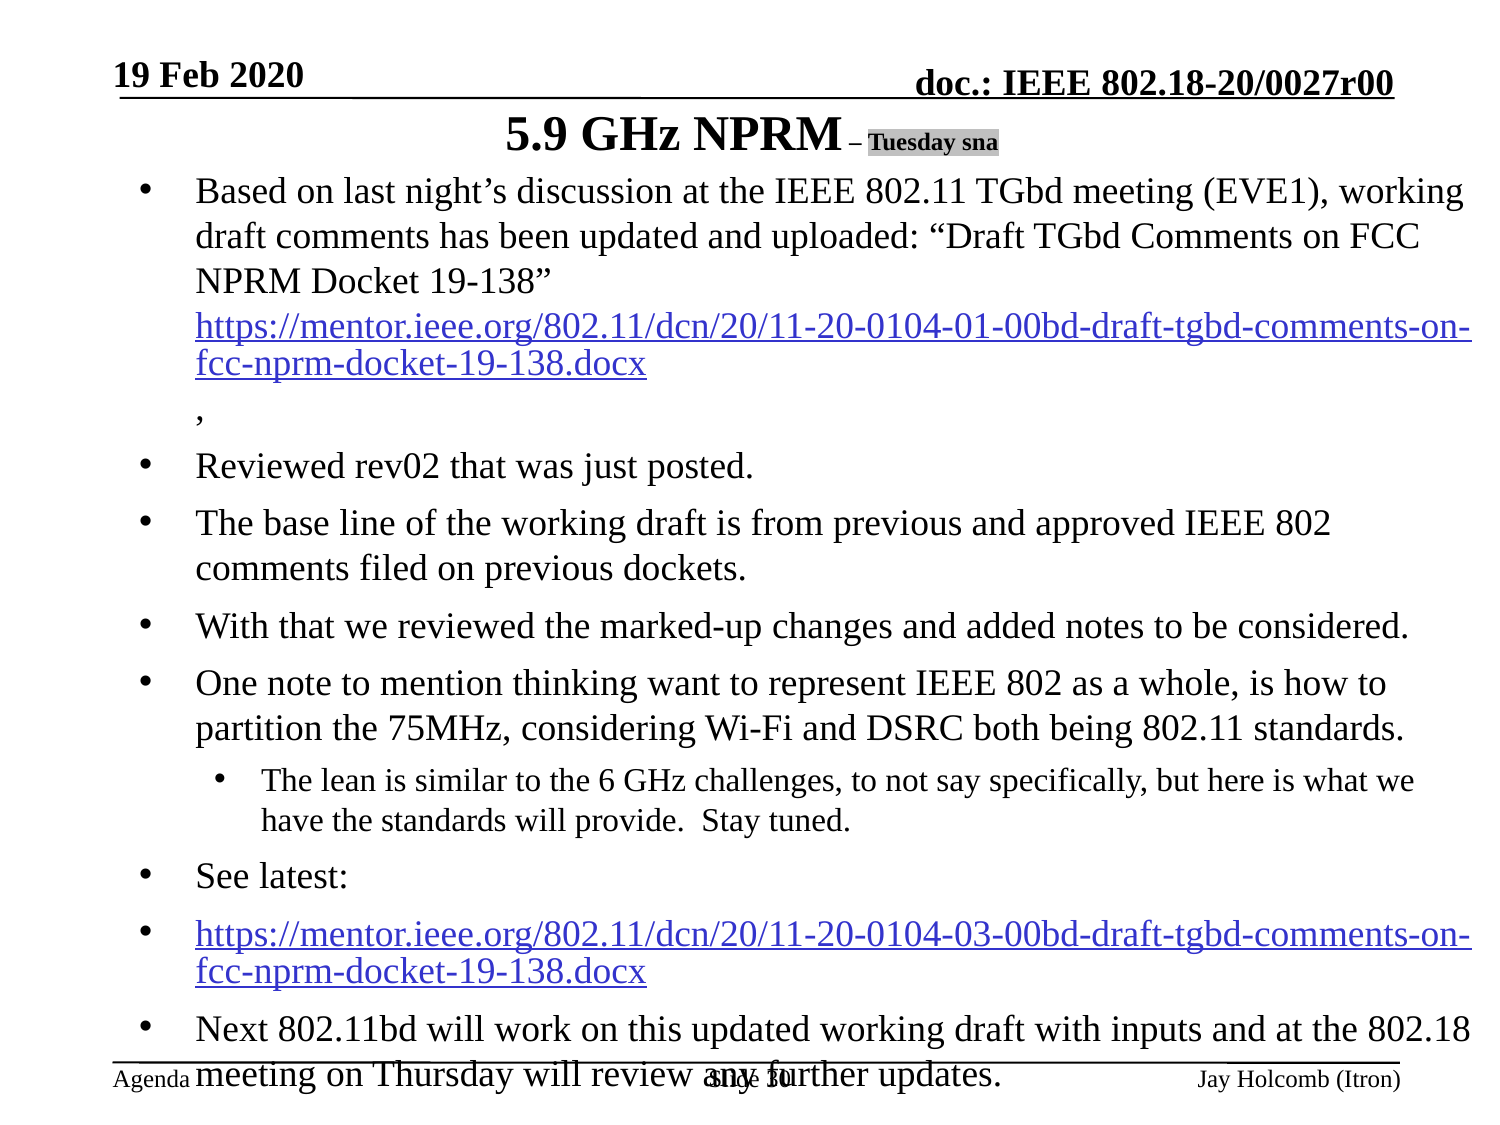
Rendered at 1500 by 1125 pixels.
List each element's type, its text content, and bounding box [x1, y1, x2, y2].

footer Jay Holcomb (Itron) [878, 1061, 1402, 1093]
title 5.9 GHz NPRM – Tuesday sna [114, 103, 1390, 157]
list Based on last night’s discussion at the IEEE 802.11 TGbd meeting (EVE1), working draft comments has been updated and uploaded: “Draft TGbd Comments on FCC NPRM Docket 19-138” https://mentor.ieee.org/802.11/dcn/20/11-20-0104-01-00bd-draft-tgbd-comments-on-fcc-nprm-docket-19-138.docx, Reviewed rev02 that was just posted. The base line of the working draft is from previous and approved IEEE 802 comments filed on previous dockets. With that we reviewed the marked-up changes and added notes to be considered. One note to mention thinking want to represent IEEE 802 as a whole, is how to partition the 75MHz, considering Wi-Fi and DSRC both being 802.11 standards. The lean is similar to the 6 GHz challenges, to not say specifically, but here is what we have the standards will provide. Stay tuned. See latest: https://mentor.ieee.org/802.11/dcn/20/11-20-0104-03-00bd-draft-tgbd-comments-on-fcc-nprm-docket-19-138.docx Next 802.11bd will work on this updated working draft with inputs and at the 802.18 meeting on Thursday will review any further updates. [114, 157, 1488, 1063]
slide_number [112, 49, 488, 95]
slide_number Slide 30 [699, 1061, 800, 1123]
